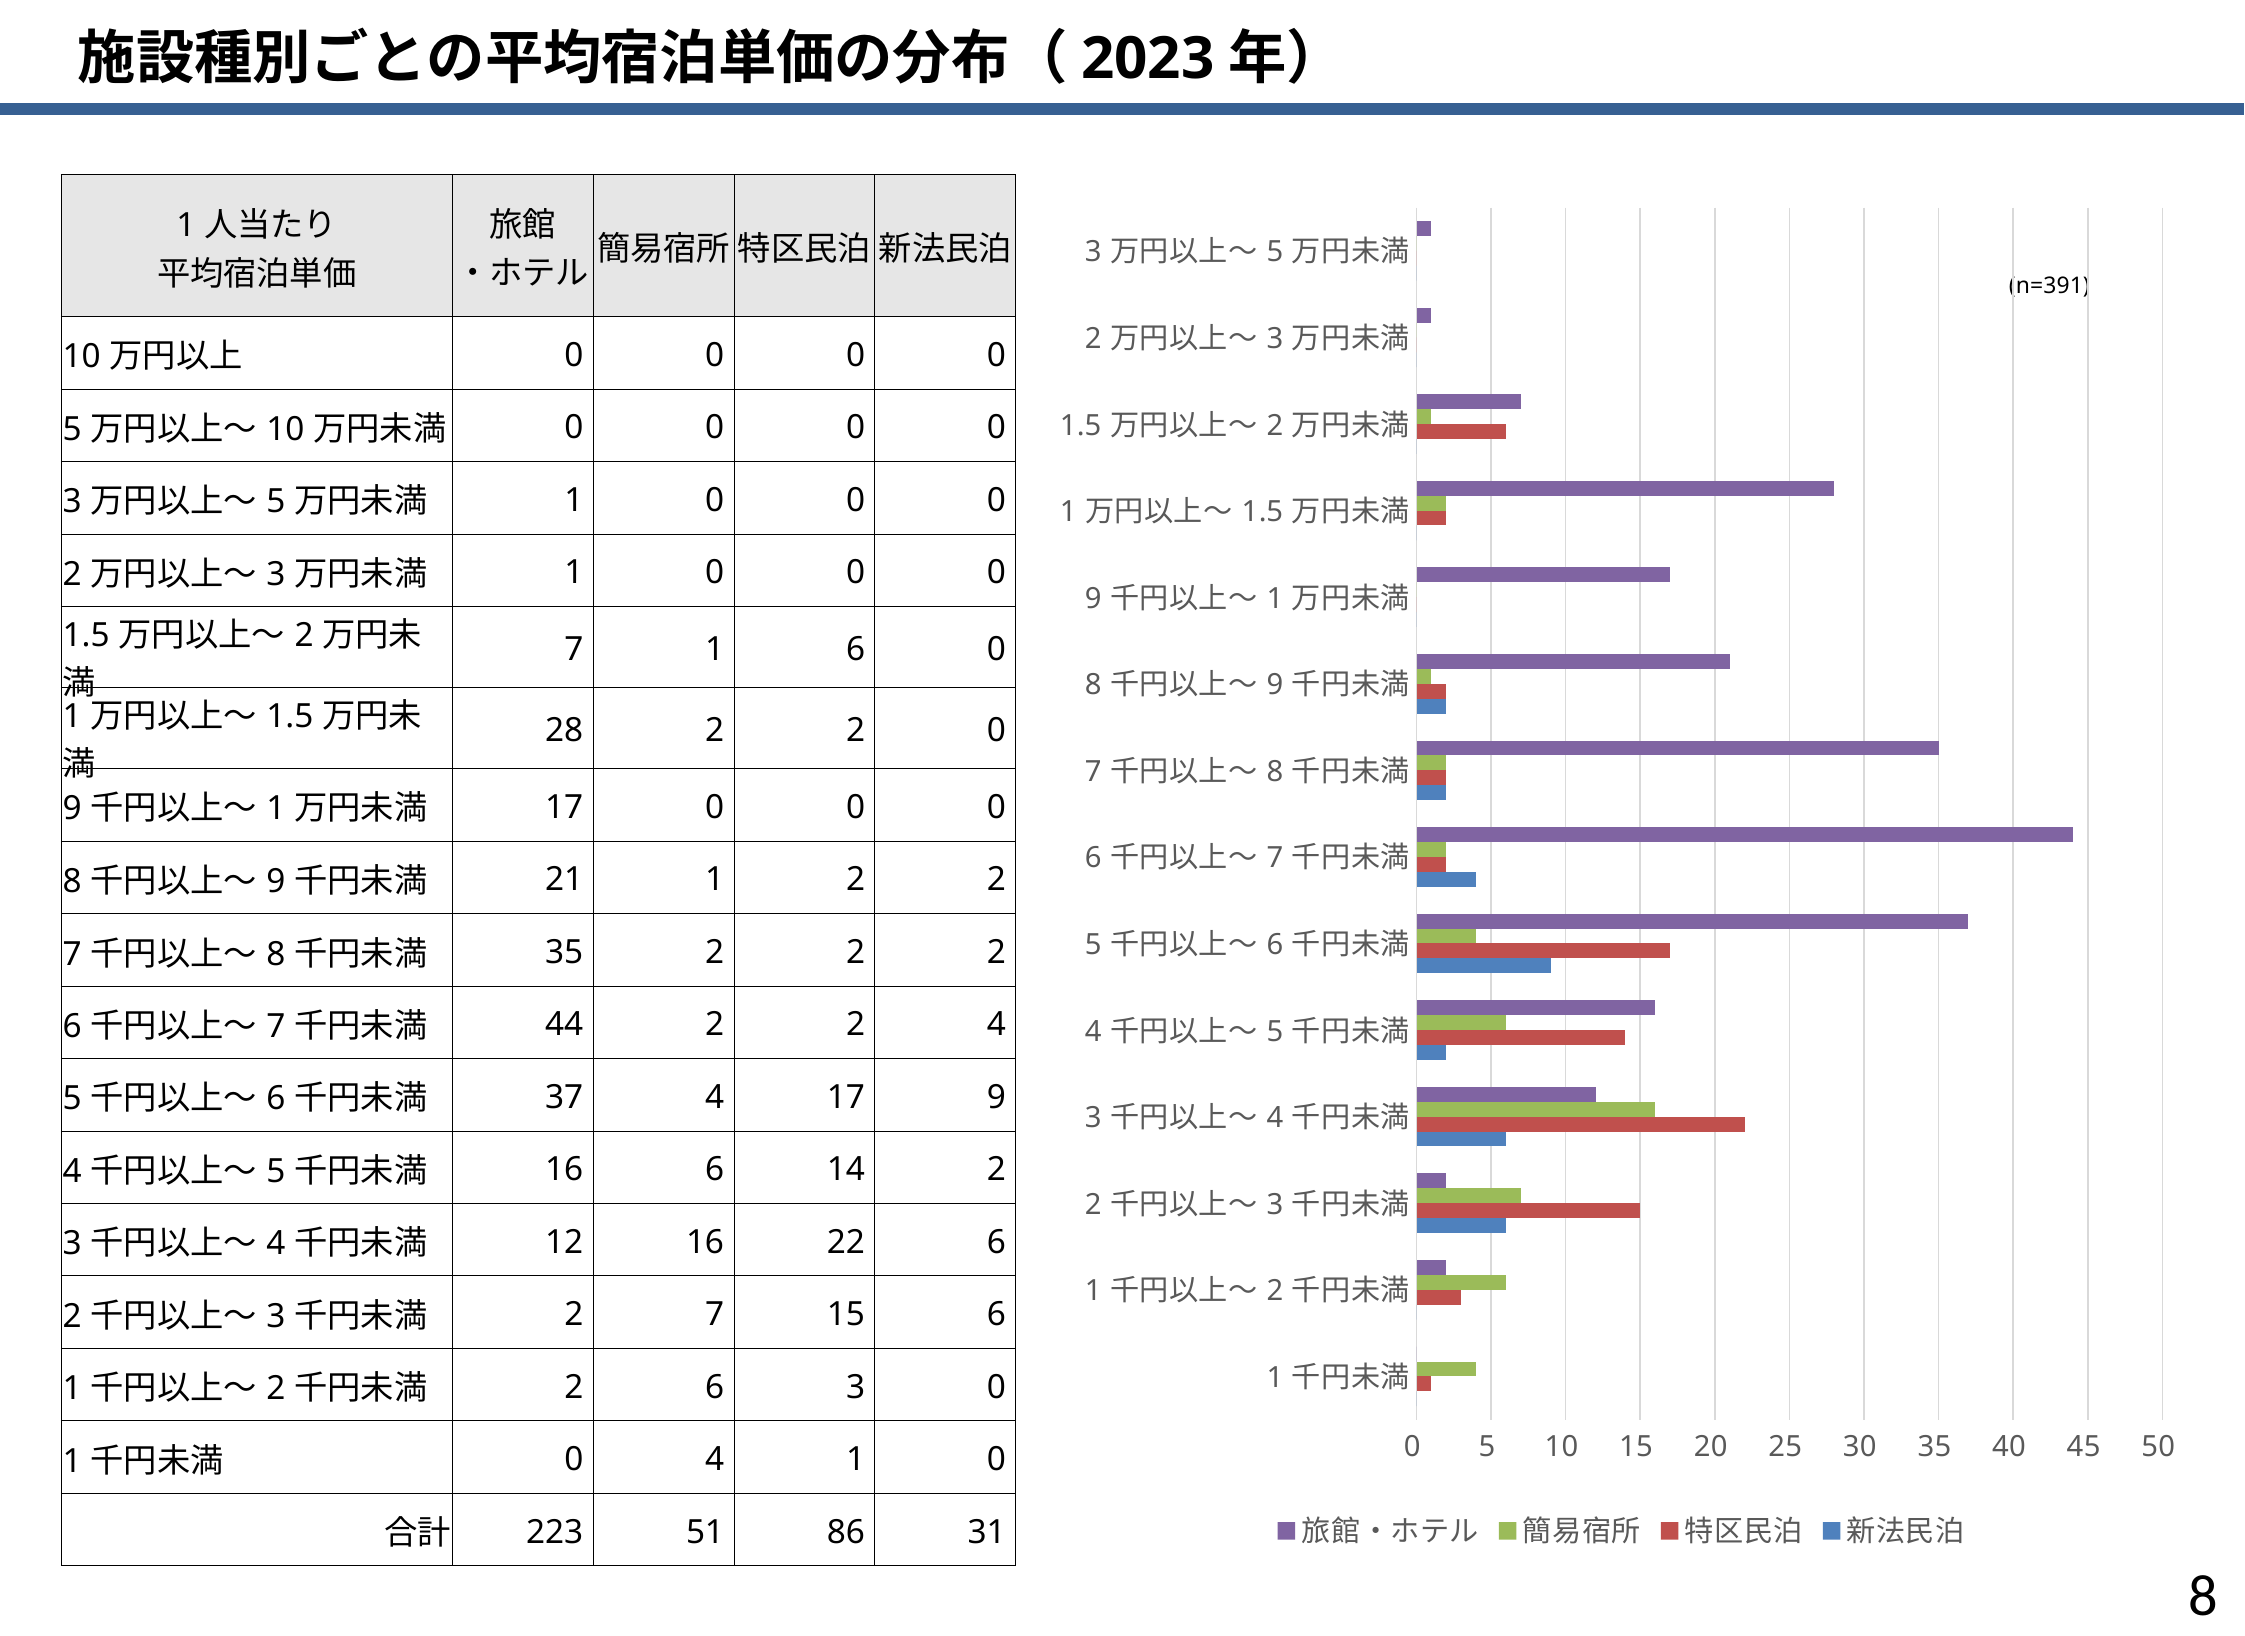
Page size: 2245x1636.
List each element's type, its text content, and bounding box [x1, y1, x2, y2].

table_cell 35 [453, 914, 593, 986]
table_cell 0 [453, 390, 593, 461]
table_cell 21 [453, 842, 593, 913]
table_cell 44 [453, 987, 593, 1058]
table_cell 2 [735, 842, 874, 913]
table_cell 6 [875, 1204, 1015, 1275]
table_cell 0 [735, 317, 874, 389]
table_cell 2 [453, 1349, 593, 1420]
table_header 簡易宿所 [594, 175, 734, 316]
table_cell 6 [875, 1276, 1015, 1348]
table_cell 14 [735, 1132, 874, 1203]
table_cell 31 [875, 1494, 1015, 1565]
table_cell 17 [453, 769, 593, 841]
table_cell 0 [875, 607, 1015, 687]
table_cell 0 [735, 769, 874, 841]
table_header 1人当たり 平均宿泊単価 [62, 175, 452, 316]
table_cell 1.5万円以上～2万円未満 [62, 607, 452, 687]
table_cell 4 [594, 1059, 734, 1131]
table_cell 1 [594, 607, 734, 687]
table_cell 8千円以上～9千円未満 [62, 842, 452, 913]
table_cell 0 [594, 535, 734, 606]
table_cell 4 [875, 987, 1015, 1058]
table_cell 3千円以上～4千円未満 [62, 1204, 452, 1275]
table_cell 4千円以上～5千円未満 [62, 1132, 452, 1203]
table_cell 1 [453, 535, 593, 606]
table_cell 2 [875, 1132, 1015, 1203]
table_cell 5千円以上～6千円未満 [62, 1059, 452, 1131]
table_cell 12 [453, 1204, 593, 1275]
table_cell 0 [875, 1349, 1015, 1420]
table_cell 0 [875, 769, 1015, 841]
table_cell 0 [453, 317, 593, 389]
table_header 特区民泊 [735, 175, 874, 316]
table_cell 2万円以上～3万円未満 [62, 535, 452, 606]
table_cell 6 [594, 1349, 734, 1420]
table_cell 15 [735, 1276, 874, 1348]
table_cell 6 [594, 1132, 734, 1203]
table_cell 7 [594, 1276, 734, 1348]
table_cell 1 [594, 842, 734, 913]
table_cell 2 [875, 914, 1015, 986]
table_cell 2 [875, 842, 1015, 913]
table_cell 16 [453, 1132, 593, 1203]
table_cell 0 [735, 462, 874, 534]
table_cell 2千円以上～3千円未満 [62, 1276, 452, 1348]
table_cell 2 [594, 914, 734, 986]
table_cell 51 [594, 1494, 734, 1565]
table_cell 86 [735, 1494, 874, 1565]
slide_number 7 [1716, 1548, 2240, 1636]
table_cell 0 [875, 688, 1015, 768]
table_cell 22 [735, 1204, 874, 1275]
table_cell 7 [453, 607, 593, 687]
table_cell 0 [875, 317, 1015, 389]
text_box 施設種別ごとの平均宿泊単価の分布（2023年） [1, 121, 1363, 178]
table_cell 3万円以上～5万円未満 [62, 462, 452, 534]
table_cell 1 [453, 462, 593, 534]
table_cell 0 [875, 390, 1015, 461]
table_cell 1万円以上～1.5万円未満 [62, 688, 452, 768]
table_cell 0 [594, 769, 734, 841]
table_cell 0 [875, 462, 1015, 534]
table_cell 0 [735, 535, 874, 606]
table_cell 2 [594, 688, 734, 768]
text_box 施設種別ごとの平均宿泊単価の分布（2023年） [1, 0, 1363, 103]
table_cell 5万円以上～10万円未満 [62, 390, 452, 461]
table_cell 10万円以上 [62, 317, 452, 389]
table_cell 9 [875, 1059, 1015, 1131]
table_cell 1千円未満 [62, 1421, 452, 1493]
table_cell 2 [594, 987, 734, 1058]
table_cell 37 [453, 1059, 593, 1131]
chart [1036, 179, 2208, 1558]
table_cell 1千円以上～2千円未満 [62, 1349, 452, 1420]
table_cell 0 [735, 390, 874, 461]
table_cell 6千円以上～7千円未満 [62, 987, 452, 1058]
table_cell 9千円以上～1万円未満 [62, 769, 452, 841]
table_cell 0 [875, 1421, 1015, 1493]
table_cell 2 [735, 914, 874, 986]
table_cell 223 [453, 1494, 593, 1565]
table_cell 7千円以上～8千円未満 [62, 914, 452, 986]
table_cell 28 [453, 688, 593, 768]
table_cell 4 [594, 1421, 734, 1493]
table_cell 3 [735, 1349, 874, 1420]
table_cell 0 [453, 1421, 593, 1493]
table_cell 0 [594, 462, 734, 534]
table_cell 1 [735, 1421, 874, 1493]
table_cell 0 [875, 535, 1015, 606]
table_cell 6 [735, 607, 874, 687]
table_cell 合計 [62, 1494, 452, 1565]
table_cell 0 [594, 390, 734, 461]
table_header 旅館 ・ホテル [453, 175, 593, 316]
table_cell 17 [735, 1059, 874, 1131]
table_cell 2 [453, 1276, 593, 1348]
table_header 新法民泊 [875, 175, 1015, 316]
table_cell 16 [594, 1204, 734, 1275]
table_cell 2 [735, 987, 874, 1058]
table_cell 2 [735, 688, 874, 768]
table_cell 0 [594, 317, 734, 389]
